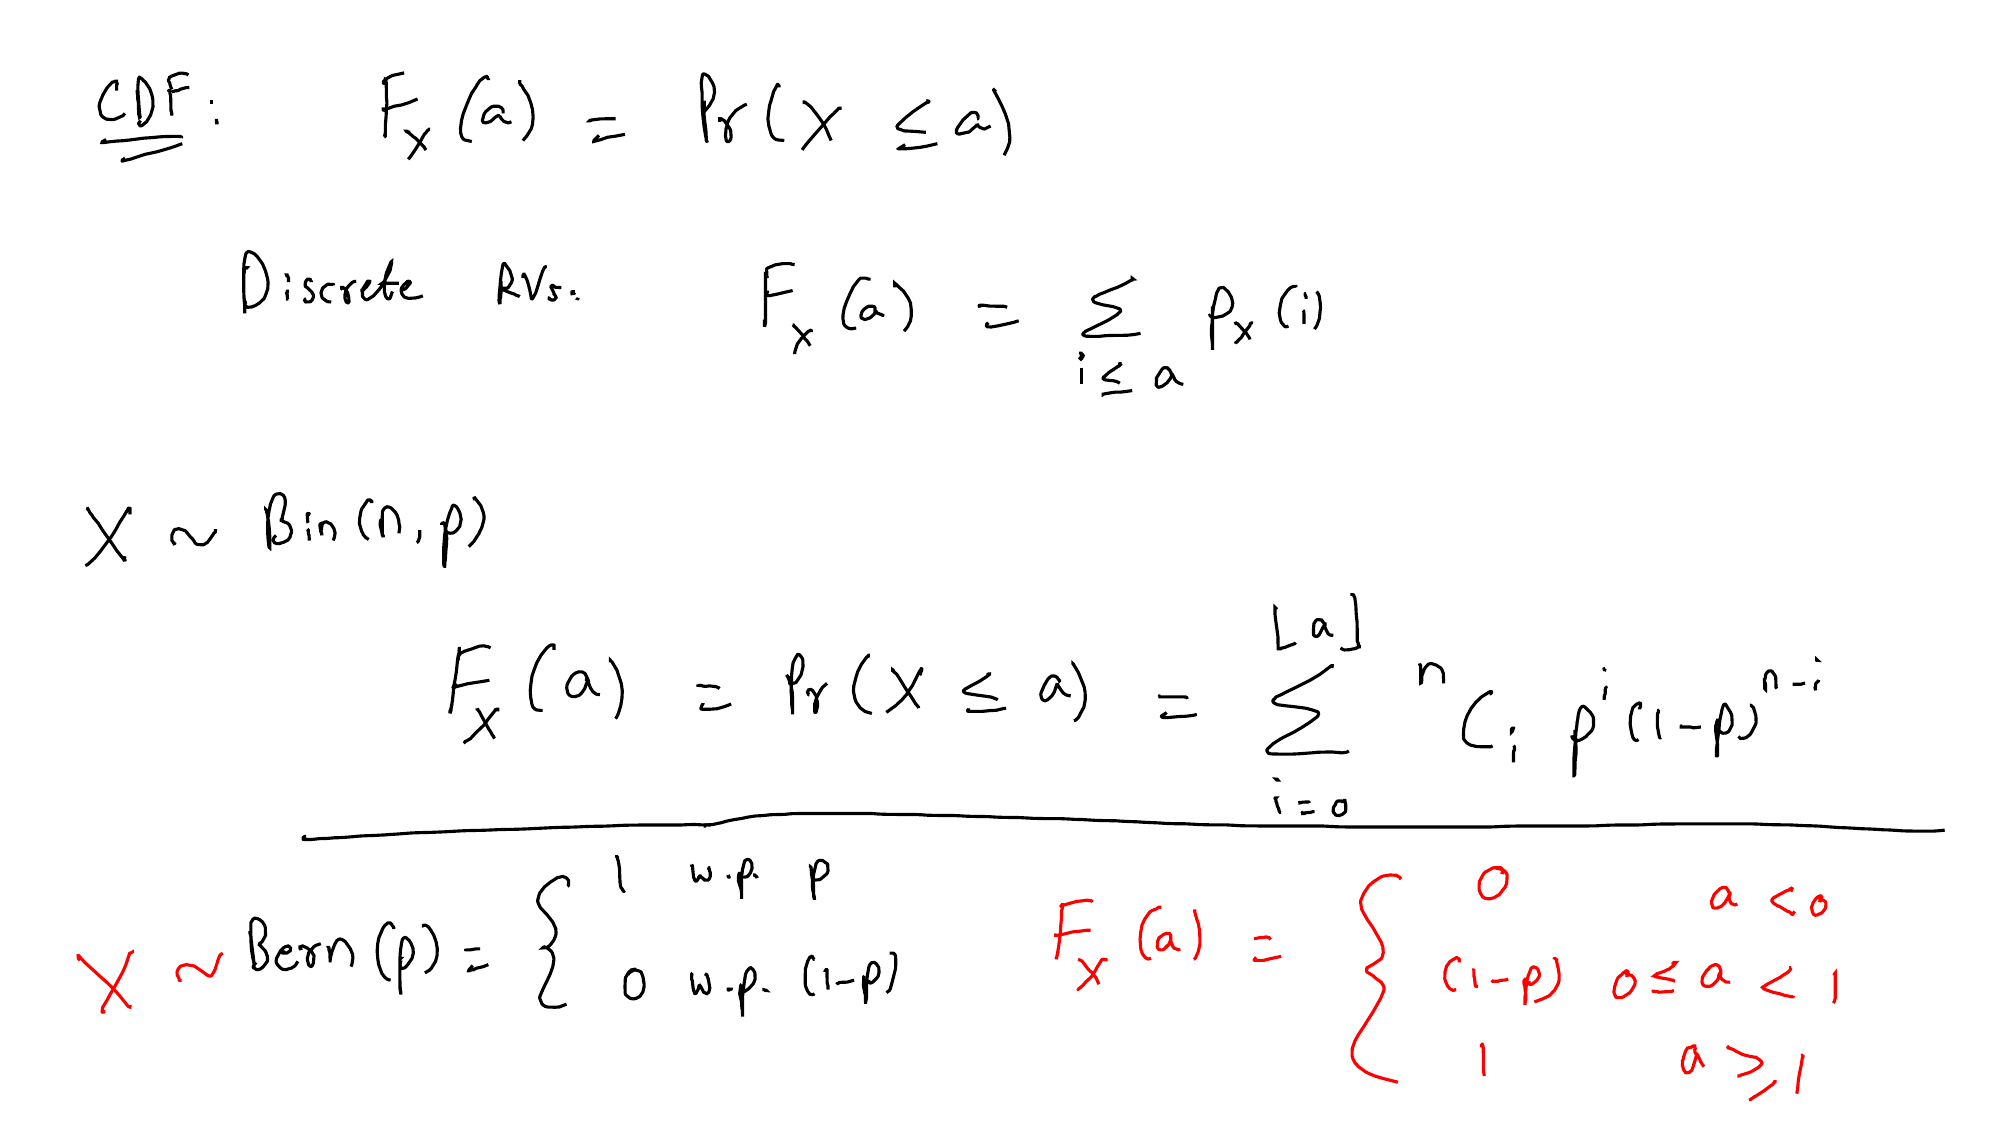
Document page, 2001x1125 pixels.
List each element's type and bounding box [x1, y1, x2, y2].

text_box [1762, 967, 1836, 1004]
text_box [764, 263, 912, 355]
text_box [302, 823, 704, 841]
text_box [1419, 663, 1515, 763]
text_box [624, 967, 767, 1017]
text_box [171, 528, 217, 546]
text_box [1158, 695, 1197, 718]
text_box [1266, 665, 1350, 755]
text_box [249, 918, 489, 995]
text_box [1444, 957, 1560, 1006]
text_box [1254, 936, 1282, 961]
text_box [963, 663, 1086, 721]
text_box [1711, 887, 1827, 916]
text_box [243, 251, 423, 314]
text_box [537, 875, 570, 1008]
text_box [1351, 874, 1402, 1083]
text_box [809, 859, 829, 900]
text_box [805, 953, 896, 1004]
text_box [99, 73, 219, 162]
text_box [383, 72, 534, 160]
text_box [616, 855, 626, 892]
text_box [1274, 594, 1360, 650]
text_box [897, 89, 1010, 156]
text_box [1480, 1043, 1485, 1077]
text_box [1274, 779, 1346, 816]
text_box [85, 508, 131, 566]
text_box [449, 644, 623, 743]
text_box [704, 812, 1945, 832]
text_box [1613, 962, 1731, 998]
text_box [176, 952, 224, 981]
text_box [589, 118, 625, 142]
text_box [691, 859, 758, 899]
text_box [786, 654, 922, 715]
text_box [979, 305, 1019, 327]
text_box [1571, 659, 1819, 776]
text_box [1682, 1045, 1804, 1100]
text_box [78, 952, 133, 1013]
text_box [697, 684, 732, 710]
text_box [701, 73, 842, 150]
text_box [498, 263, 579, 304]
text_box [1054, 900, 1200, 990]
text_box [265, 493, 485, 567]
text_box [1478, 867, 1508, 900]
text_box [1079, 278, 1321, 395]
